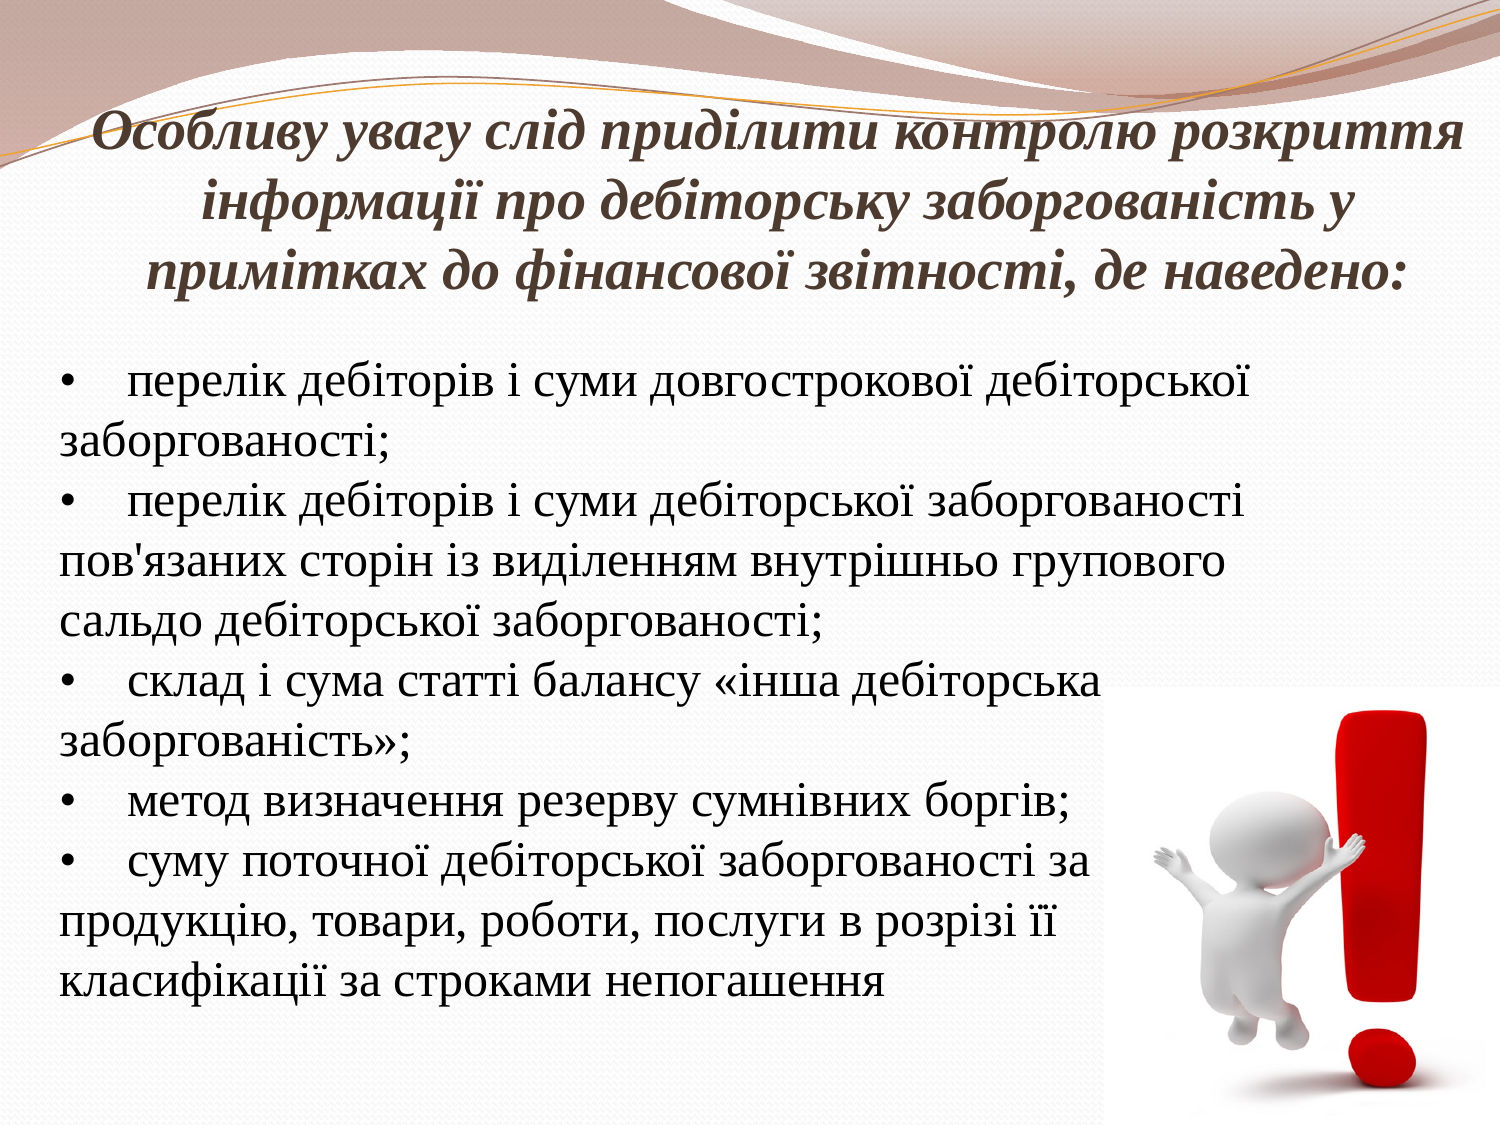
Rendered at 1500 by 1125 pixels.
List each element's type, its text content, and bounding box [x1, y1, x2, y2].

table_cell [1097, 688, 1104, 999]
title Особливу увагу слід приділити контролю розкриття інформації про дебіторську заборгованість у примітках до фінансової звітності, де наведено: [57, 113, 1500, 302]
list • перелік дебіторів і суми довгострокової дебіторської заборгованості; • перелік дебіторів і суми дебіторської заборгованості пов'язаних сторін із виділенням внутрішньо групового сальдо дебіторської заборгованості; • склад і сума статті балансу «інша дебіторська заборгованість»; • метод визначення резерву сумнівних боргів; • суму поточної дебіторської заборгованості за продукцію, товари, роботи, послуги в розрізі її класифікації за строками непогашення [0, 278, 1350, 999]
picture [1104, 687, 1500, 1125]
